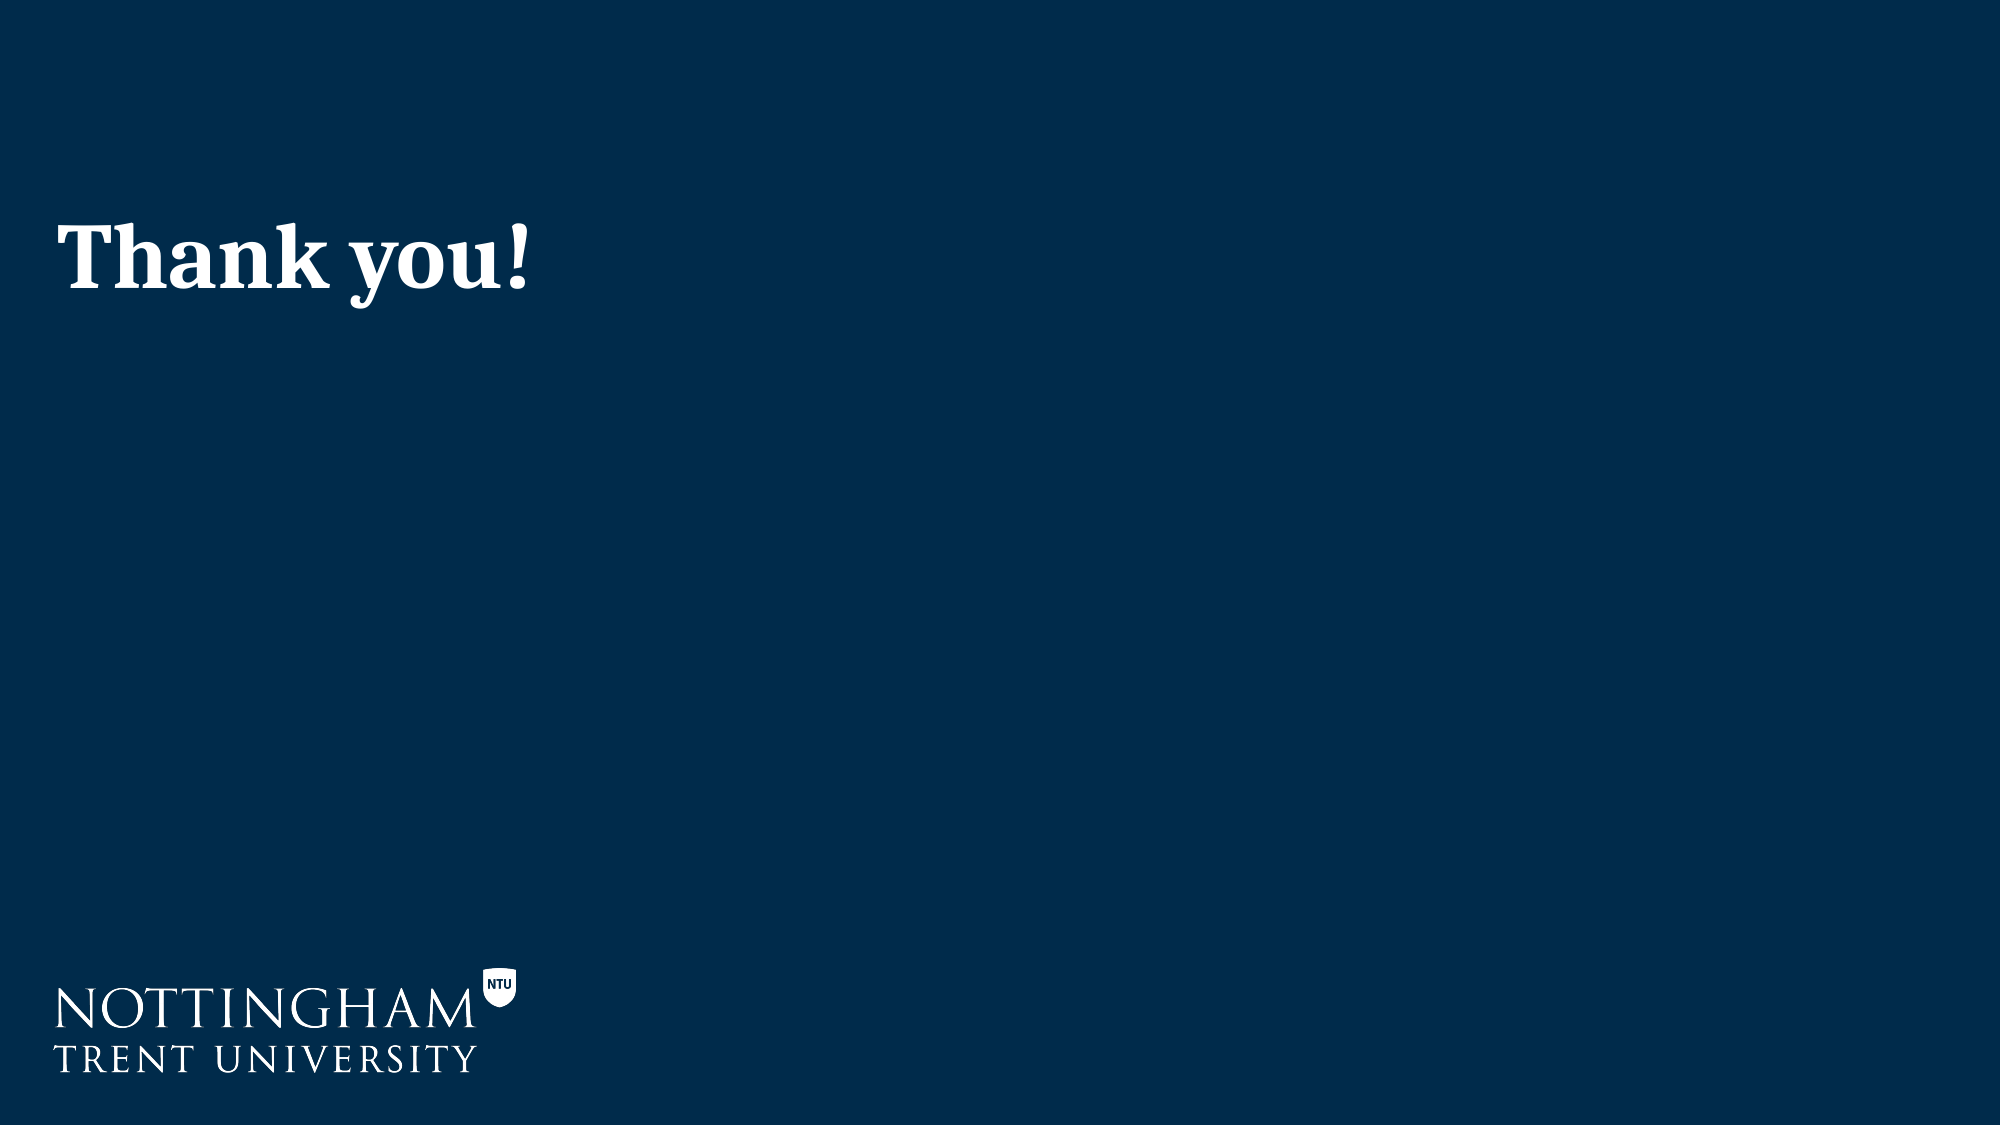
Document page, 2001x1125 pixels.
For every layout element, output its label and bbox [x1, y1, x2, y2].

picture [53, 968, 516, 1073]
